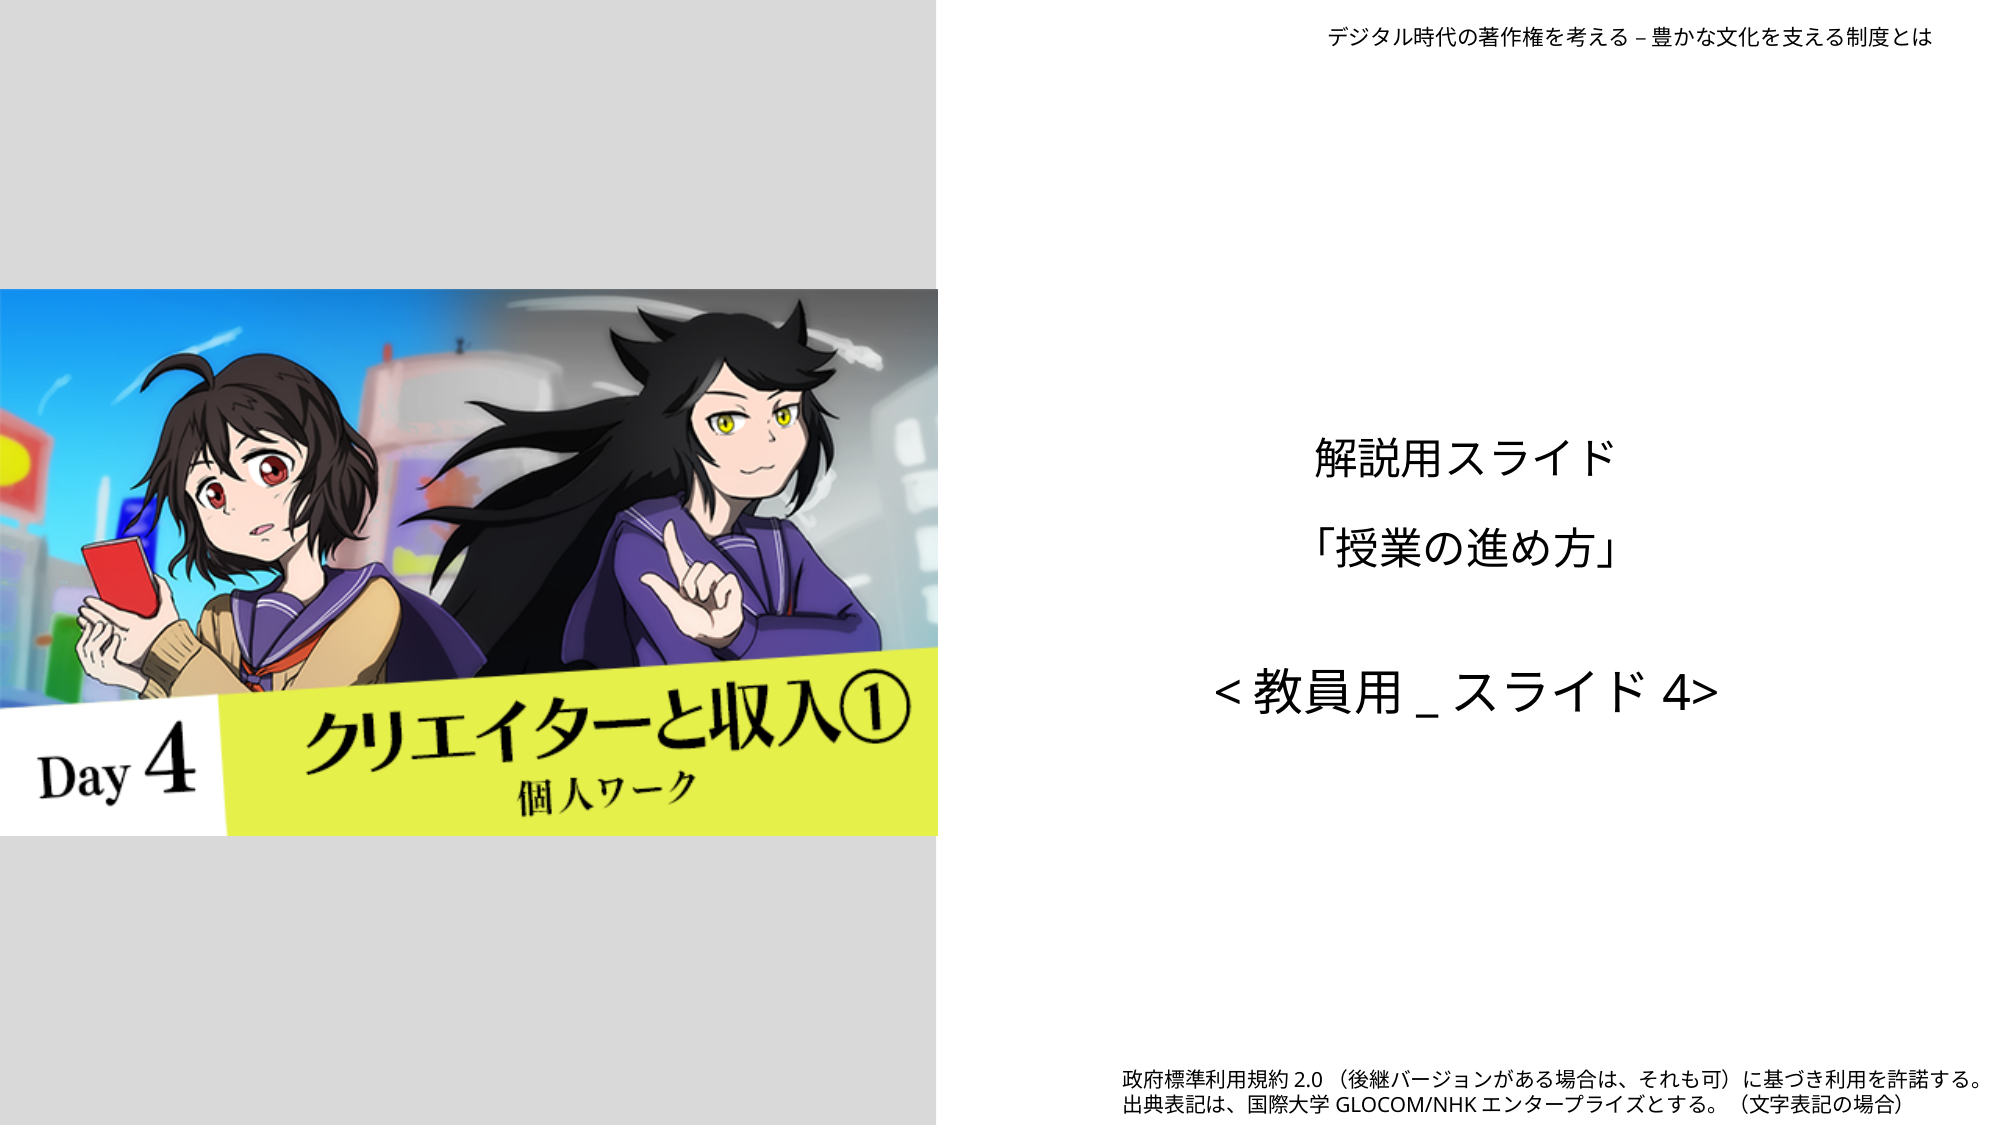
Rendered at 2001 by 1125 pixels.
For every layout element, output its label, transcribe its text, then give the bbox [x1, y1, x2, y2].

text_box [0, 0, 937, 288]
text_box [0, 836, 937, 1125]
text_box デジタル時代の著作権を考える – 豊かな文化を支える制度とは [1312, 11, 1949, 72]
subtitle <教員用_スライド4> [1103, 659, 1830, 741]
picture [0, 288, 938, 836]
text_box 政府標準利用規約2.0（後継バージョンがある場合は、それも可）に基づき利用を許諾する。 出典表記は、国際大学GLOCOM/NHKエンタープライズとする。（文字表記の場合） [1108, 1059, 2000, 1124]
text_box 解説用スライド 「授業の進め方」 [1047, 414, 1886, 571]
